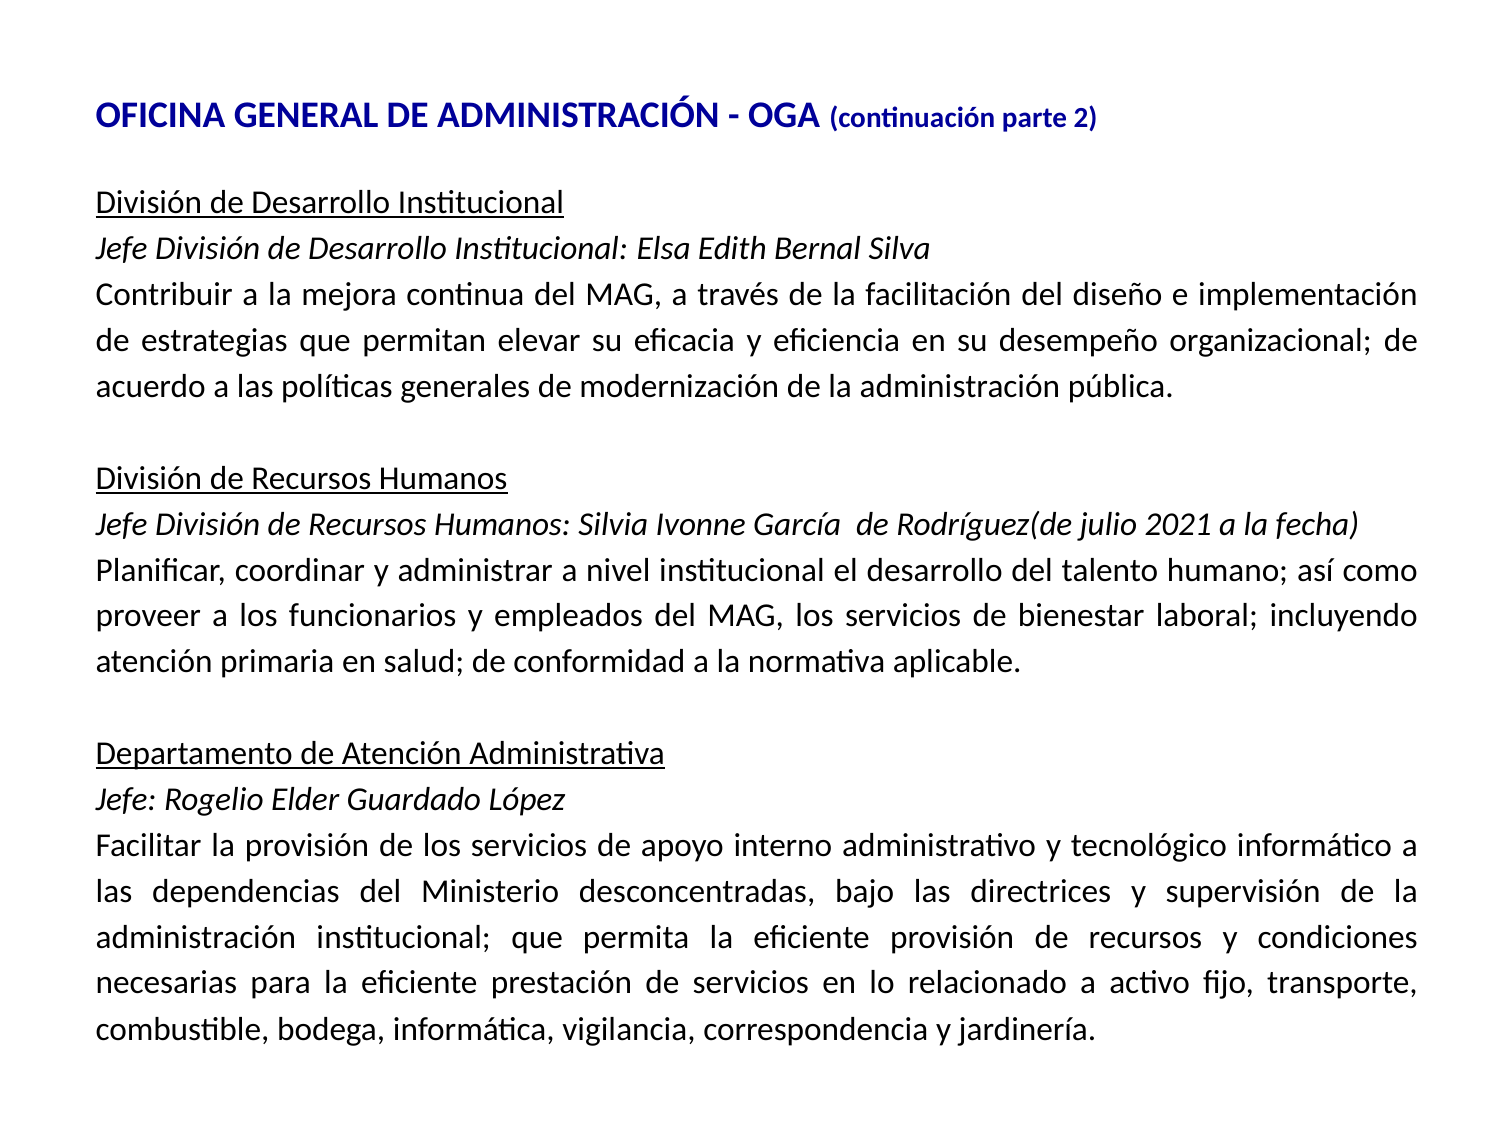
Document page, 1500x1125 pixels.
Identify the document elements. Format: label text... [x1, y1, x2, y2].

text_box OFICINA GENERAL DE ADMINISTRACIÓN - OGA (continuación parte 2) División de Desarrollo Institucional Jefe División de Desarrollo Institucional: Elsa Edith Bernal Silva Contribuir a la mejora continua del MAG, a través de la facilitación del diseño e implementación de estrategias que permitan elevar su eficacia y eficiencia en su desempeño organizacional; de acuerdo a las políticas generales de modernización de la administración pública. División de Recursos Humanos Jefe División de Recursos Humanos: Silvia Ivonne García de Rodríguez(de julio 2021 a la fecha) Planificar, coordinar y administrar a nivel institucional el desarrollo del talento humano; así como proveer a los funcionarios y empleados del MAG, los servicios de bienestar laboral; incluyendo atención primaria en salud; de conformidad a la normativa aplicable. Departamento de Atención Administrativa Jefe: Rogelio Elder Guardado López Facilitar la provisión de los servicios de apoyo interno administrativo y tecnológico informático a las dependencias del Ministerio desconcentradas, bajo las directrices y supervisión de la administración institucional; que permita la eficiente provisión de recursos y condiciones necesarias para la eficiente prestación de servicios en lo relacionado a activo fijo, transporte, combustible, bodega, informática, vigilancia, correspondencia y jardinería. [80, 75, 1433, 1054]
